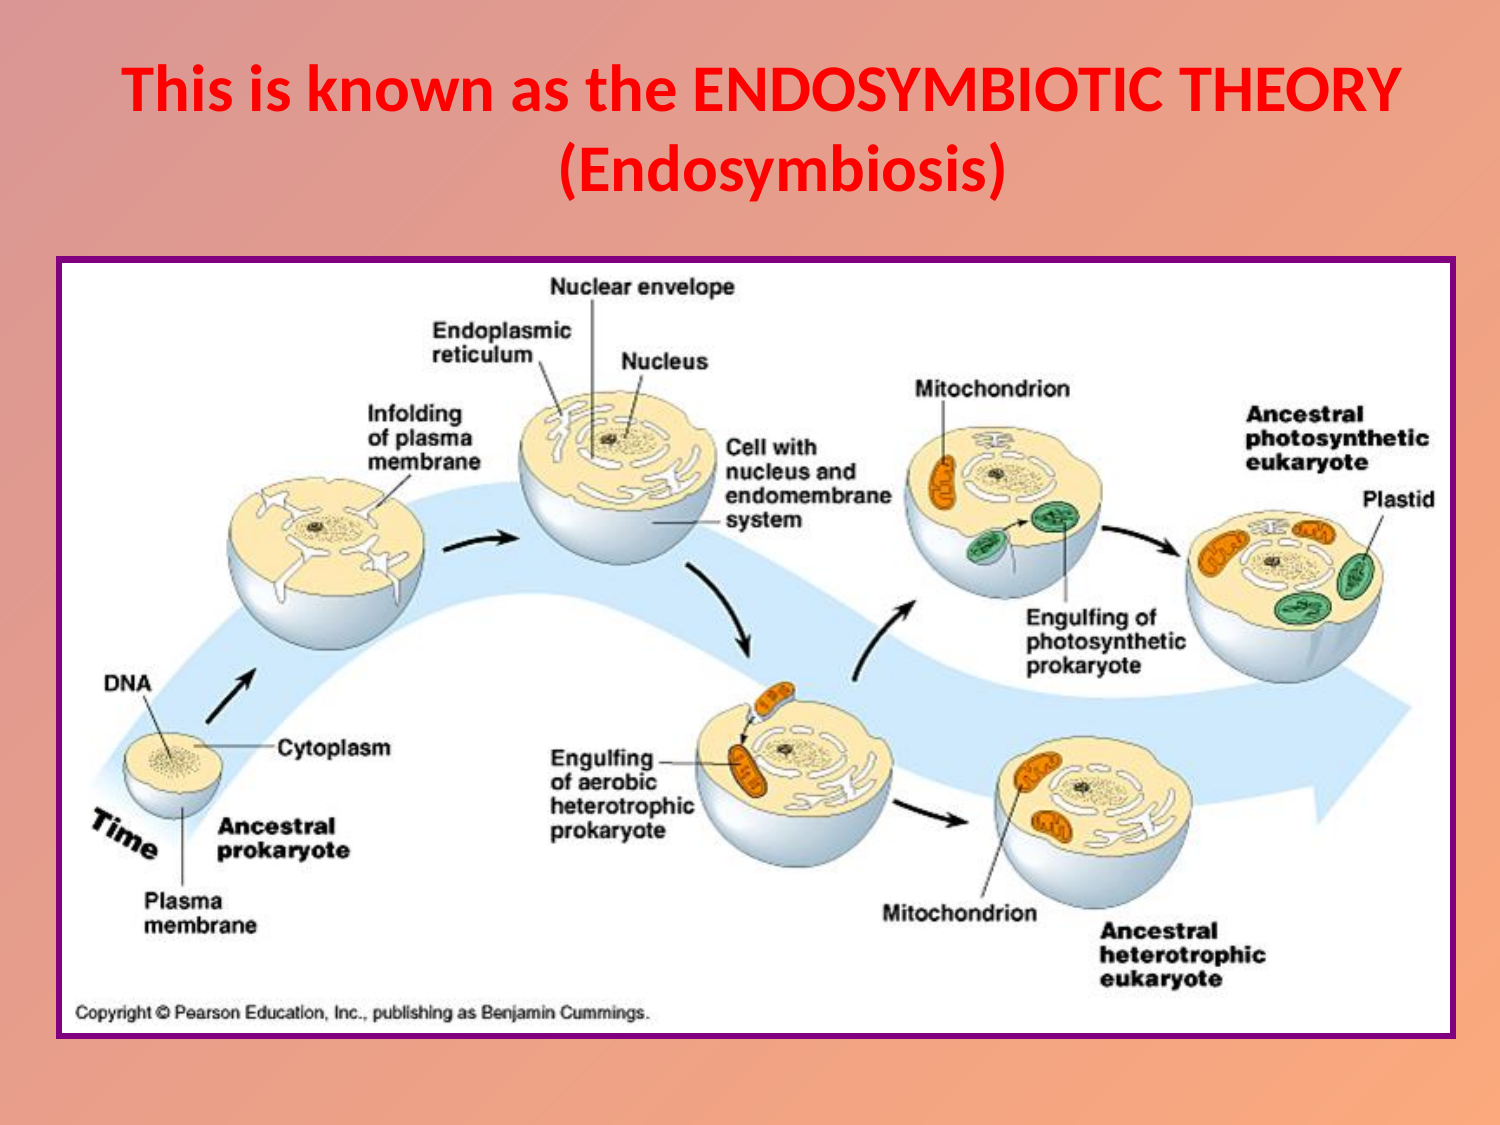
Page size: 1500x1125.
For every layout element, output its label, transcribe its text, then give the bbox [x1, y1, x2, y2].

list This is known as the ENDOSYMBIOTIC THEORY (Endosymbiosis) [87, 37, 1438, 256]
picture [62, 262, 1451, 1033]
